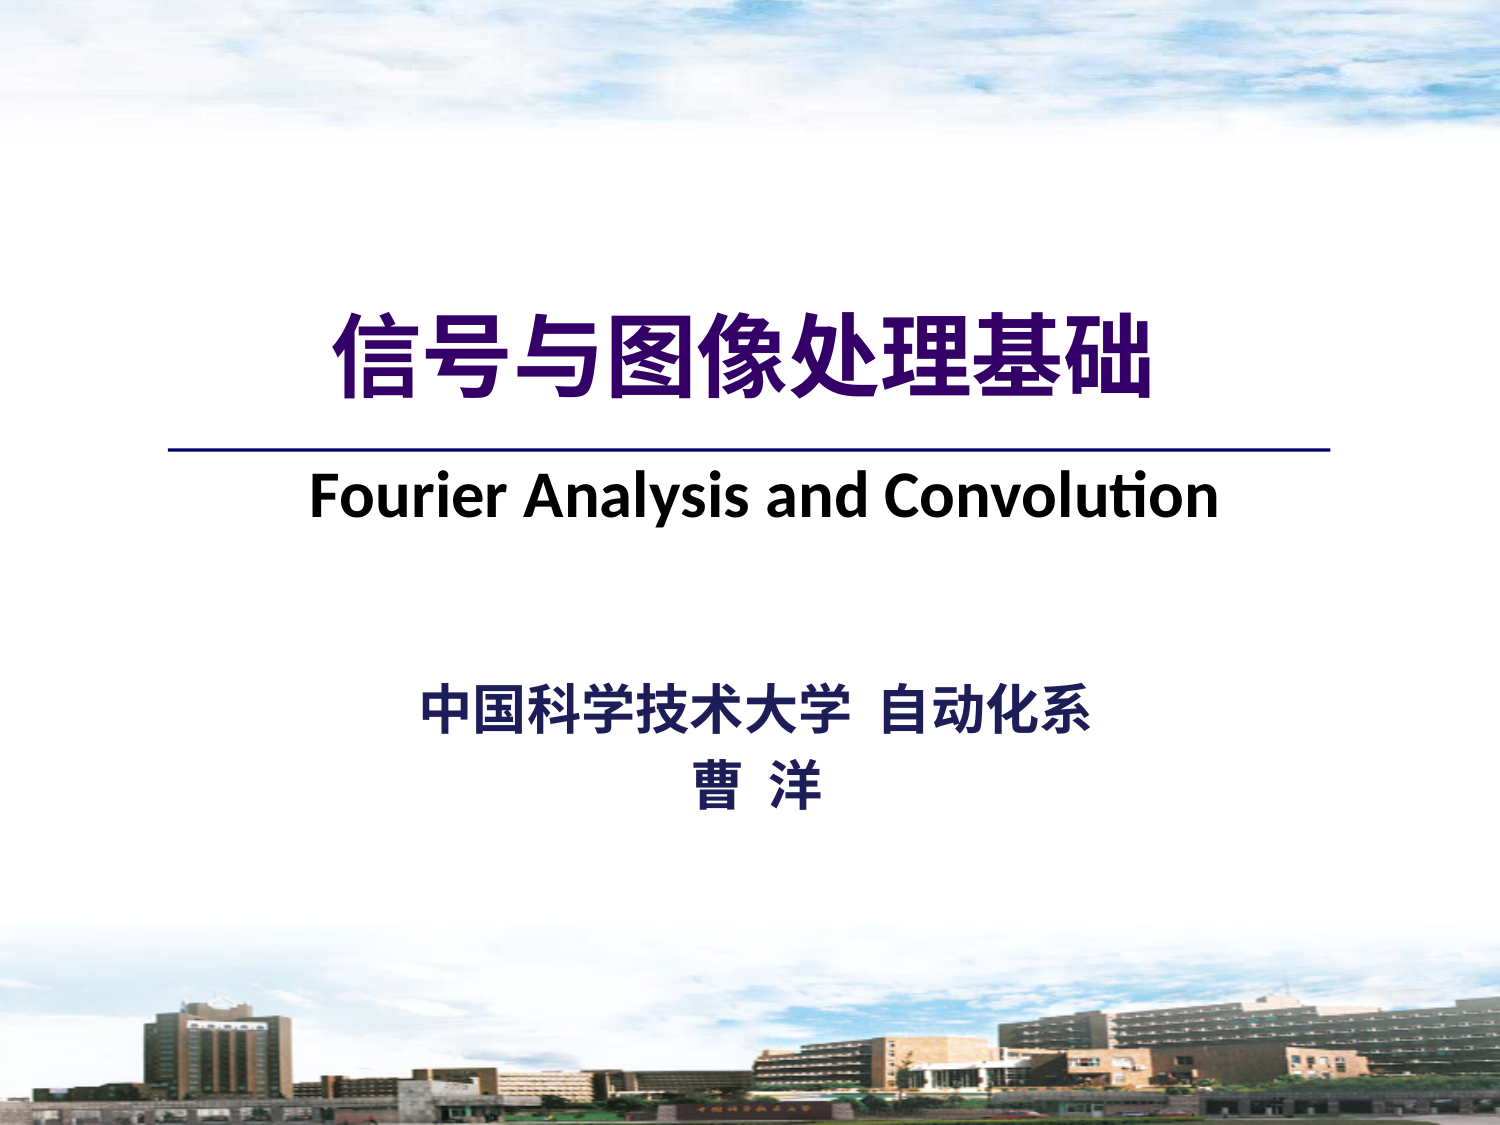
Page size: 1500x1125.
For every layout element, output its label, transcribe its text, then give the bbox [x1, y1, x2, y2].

subtitle 中国科学技术大学 自动化系 曹 洋 [231, 667, 1282, 991]
title 信号与图像处理基础 [105, 227, 1381, 443]
picture [0, 924, 1500, 1125]
text_box Fourier Analysis and Convolution [82, 443, 1450, 539]
picture [0, 0, 1500, 146]
